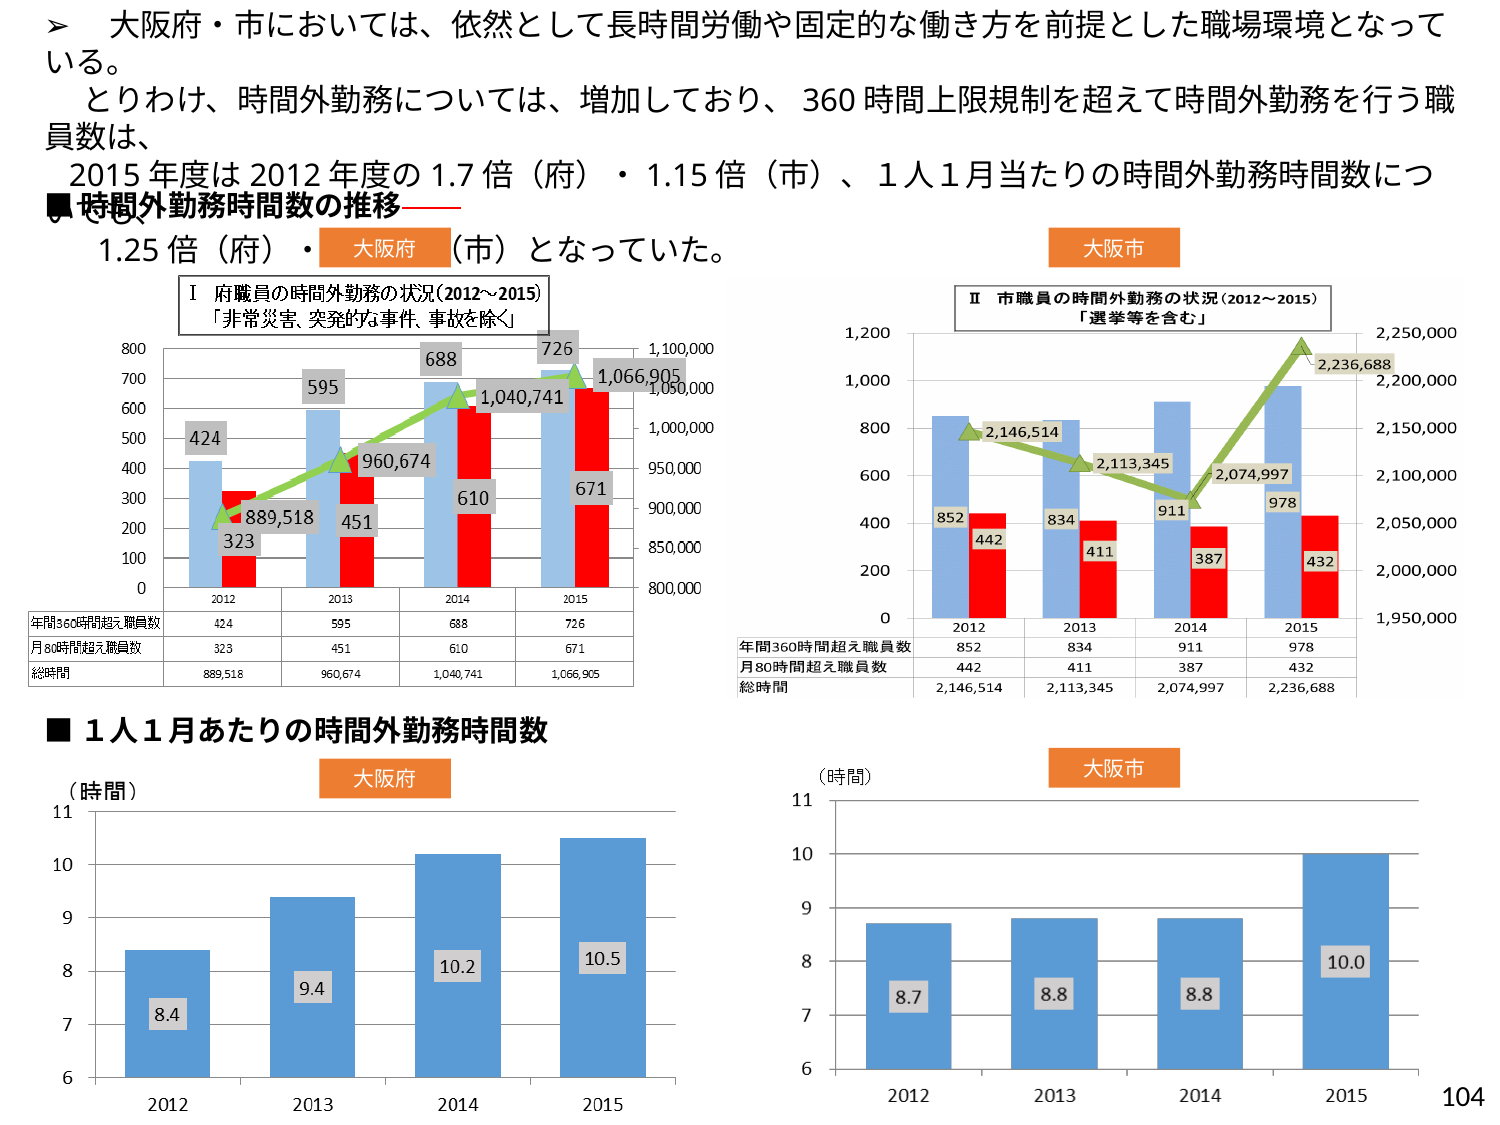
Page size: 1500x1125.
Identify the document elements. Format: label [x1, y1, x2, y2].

picture [0, 769, 679, 1125]
text_box [29, 705, 1383, 758]
text_box [29, 0, 1478, 275]
picture [0, 264, 1463, 698]
slide_number [1162, 1065, 1500, 1125]
picture [787, 758, 1420, 1116]
text_box [319, 758, 451, 769]
